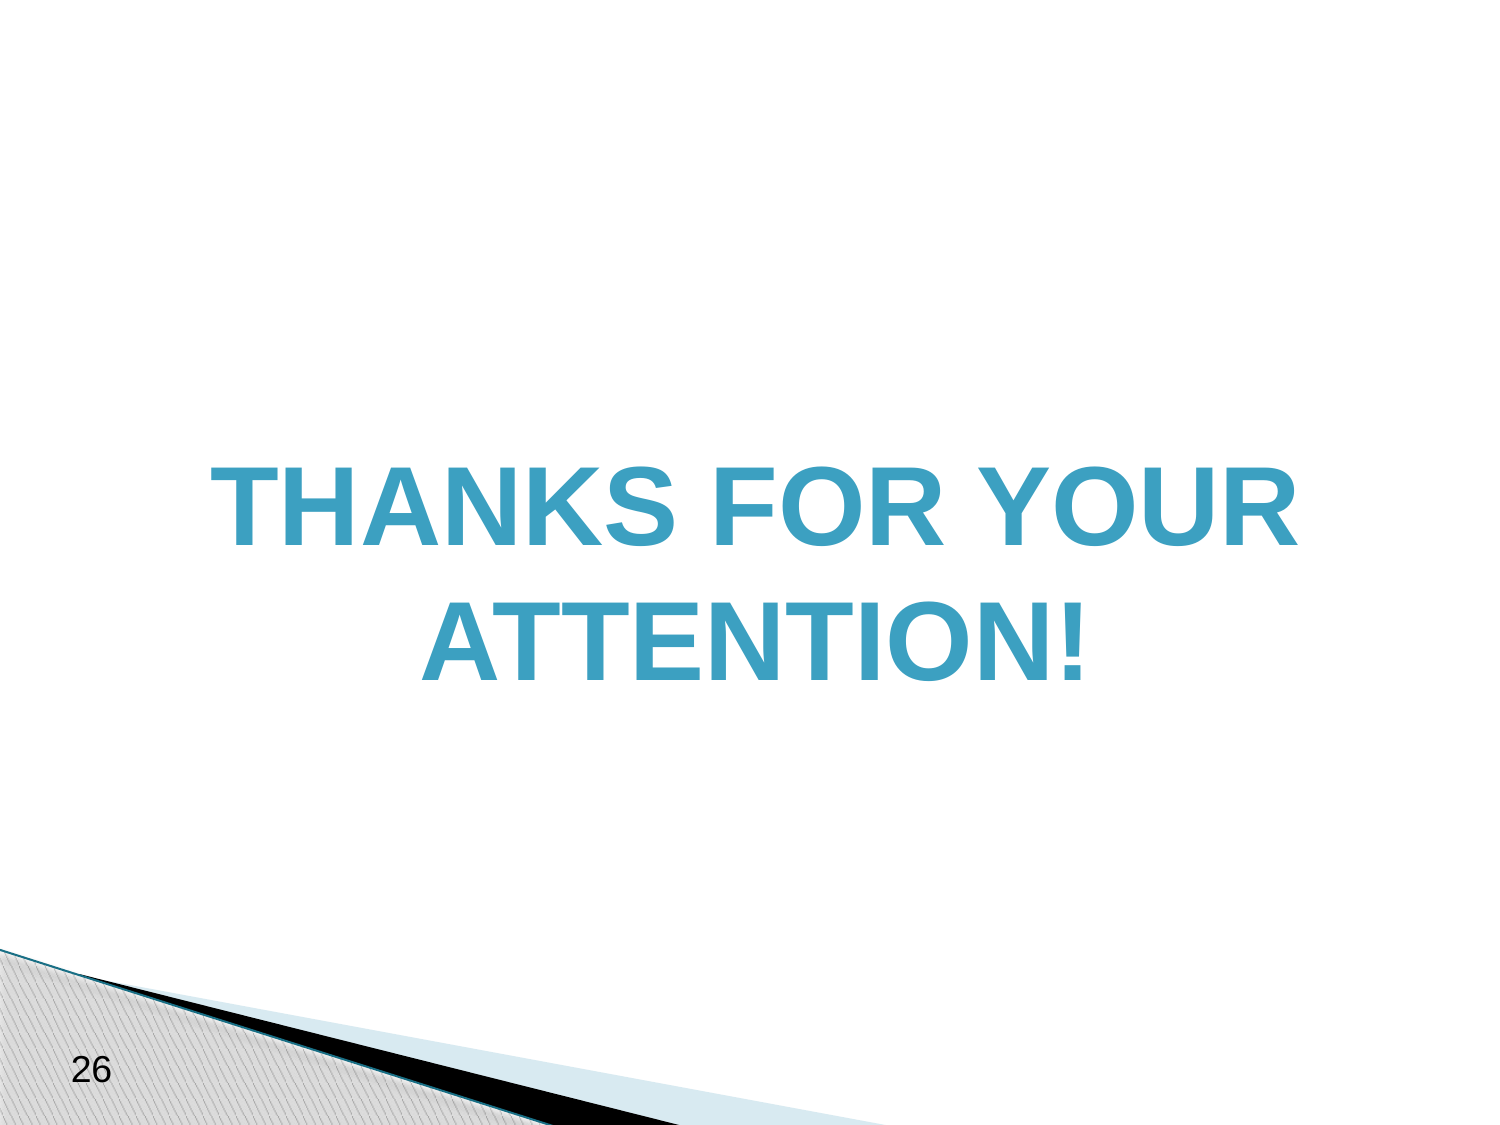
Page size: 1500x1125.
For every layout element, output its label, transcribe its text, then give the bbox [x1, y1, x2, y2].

text_box 26 [56, 1037, 128, 1098]
text_box Thanks for your attention! [96, 424, 1416, 710]
